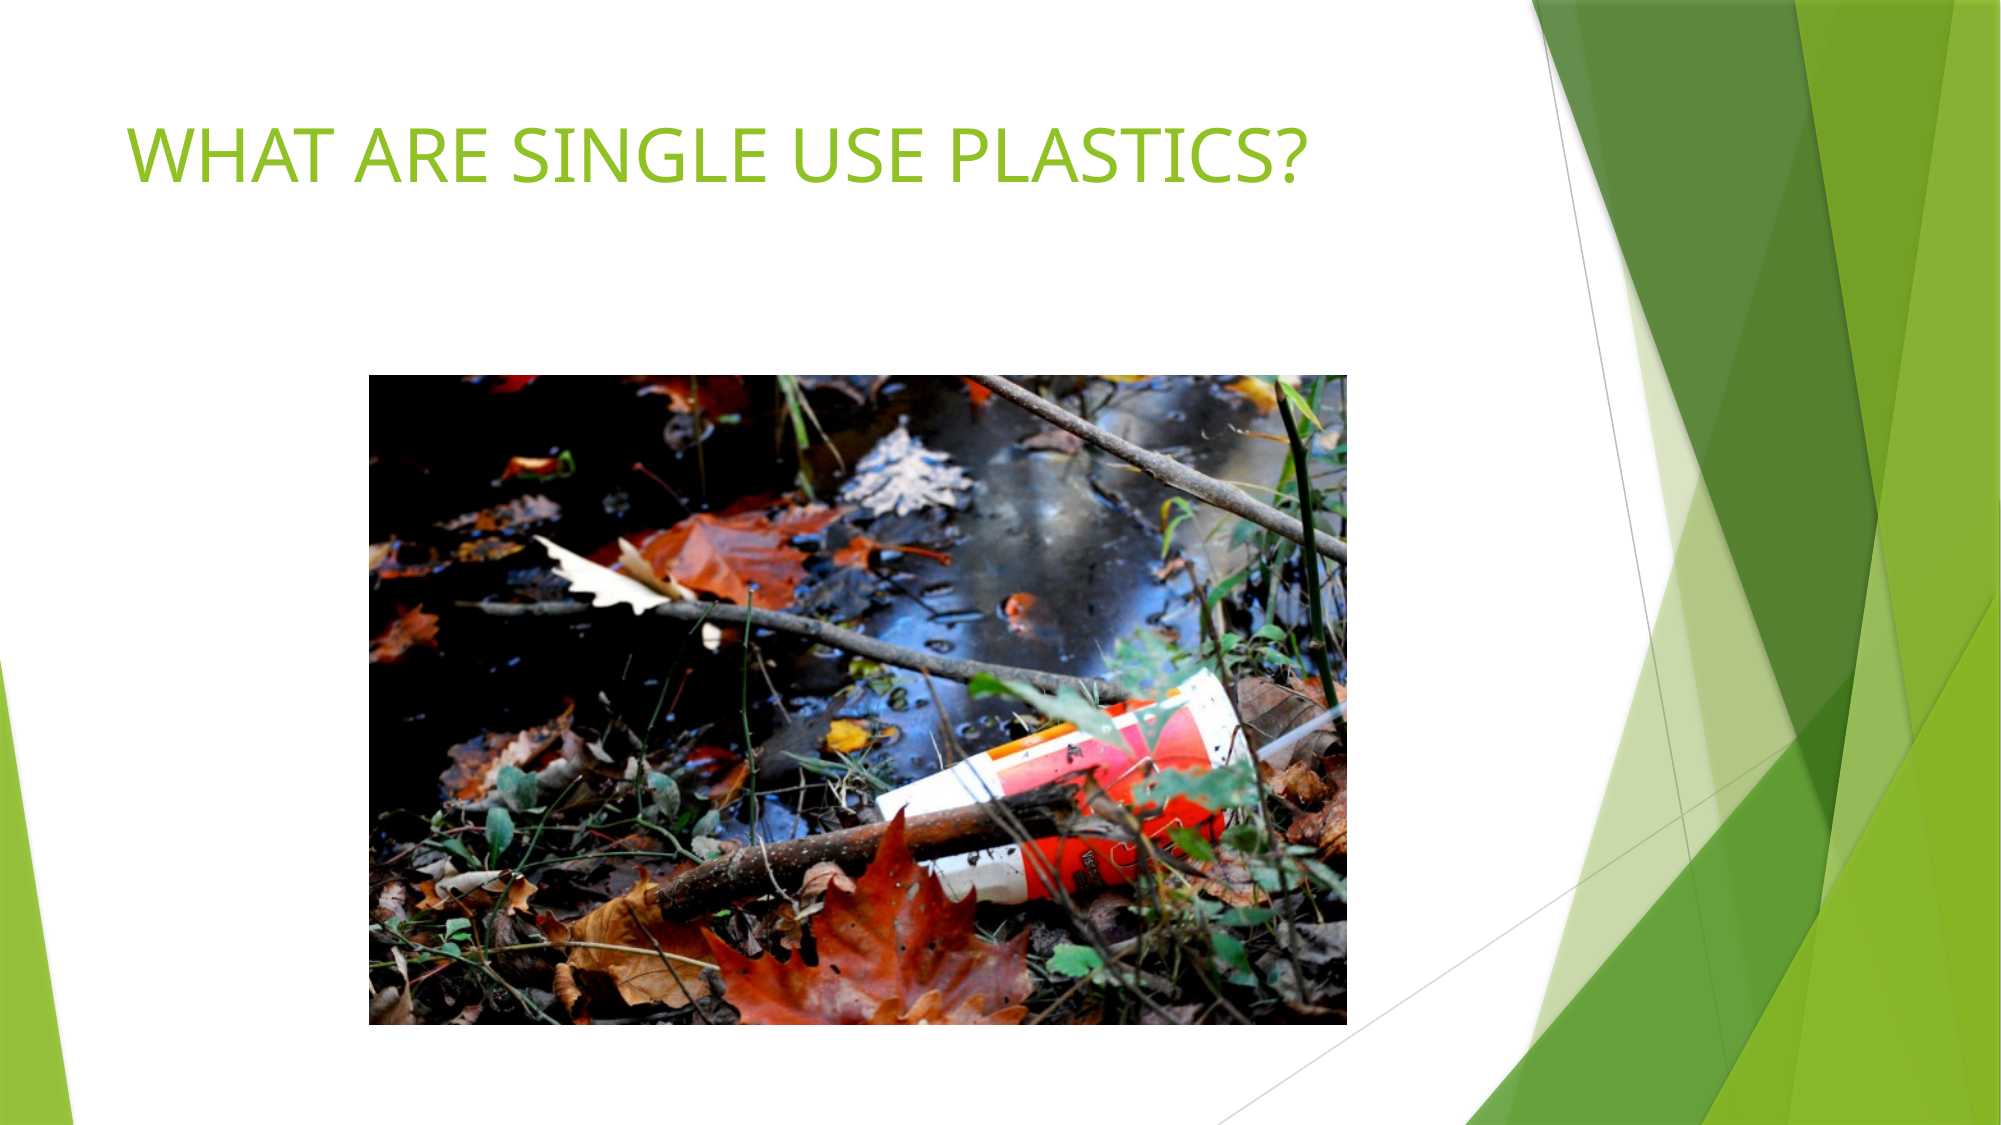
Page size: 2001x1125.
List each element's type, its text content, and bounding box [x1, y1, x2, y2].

title WHAT ARE SINGLE USE PLASTICS? [111, 99, 1522, 317]
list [368, 375, 1348, 1026]
